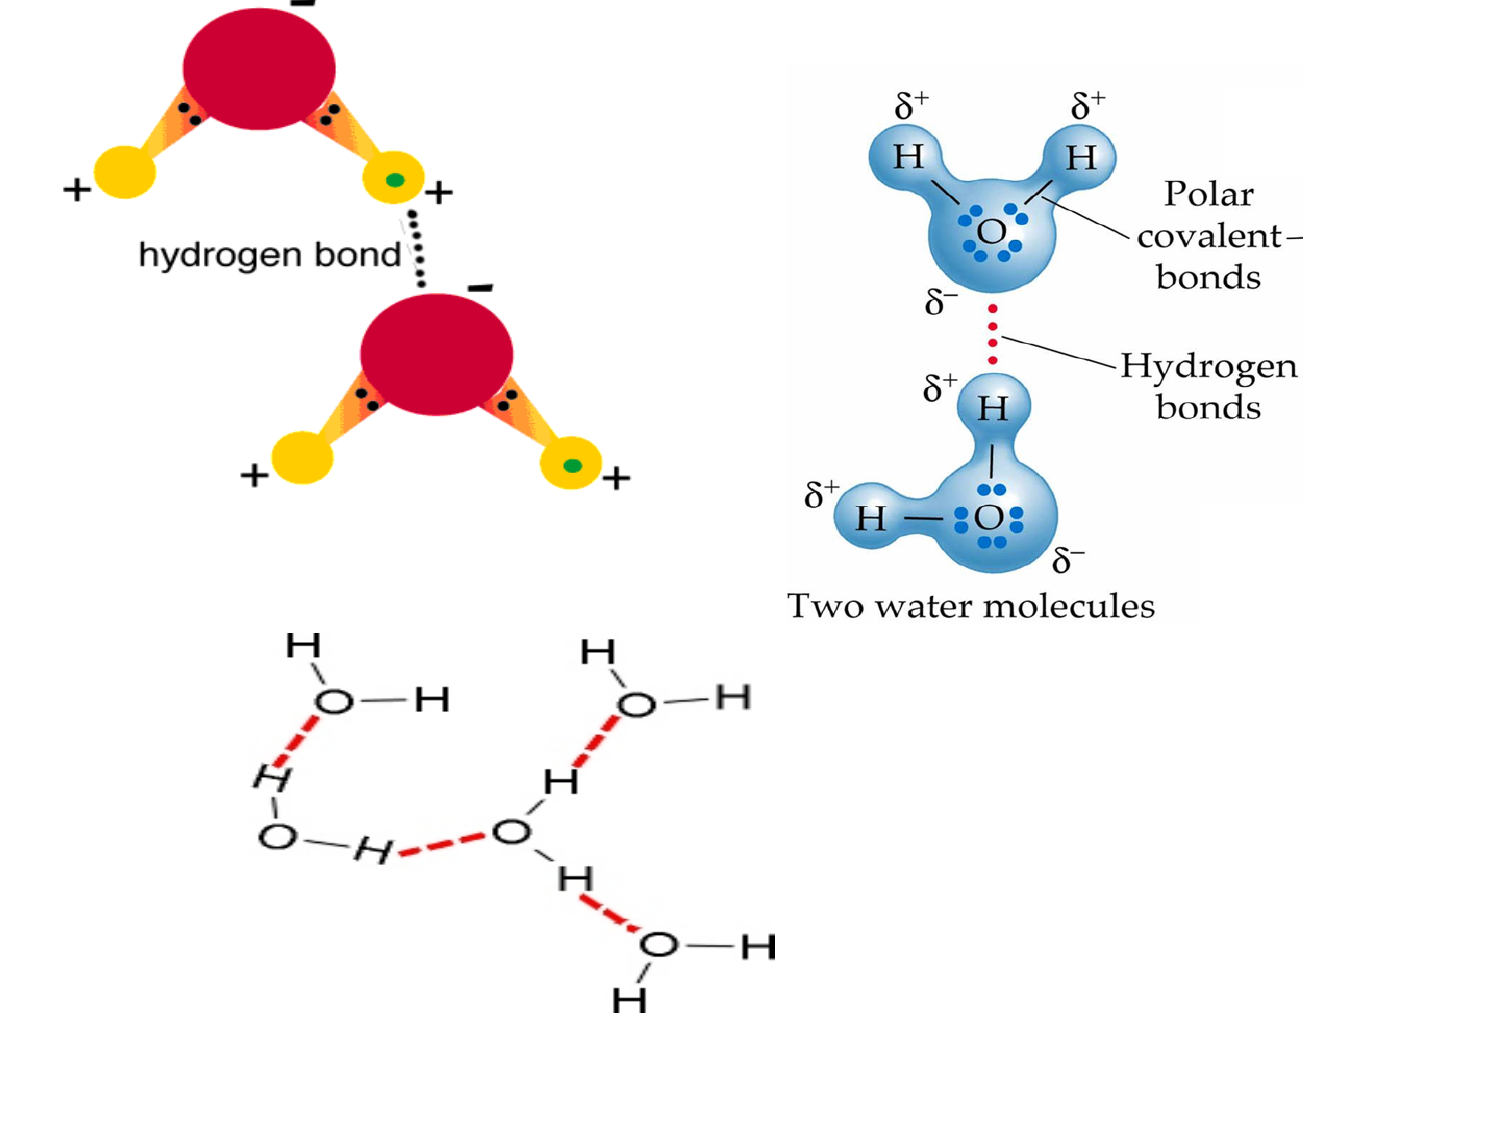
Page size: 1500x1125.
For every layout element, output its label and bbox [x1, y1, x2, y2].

picture [249, 633, 776, 1013]
picture [62, 0, 632, 501]
picture [787, 62, 1314, 626]
